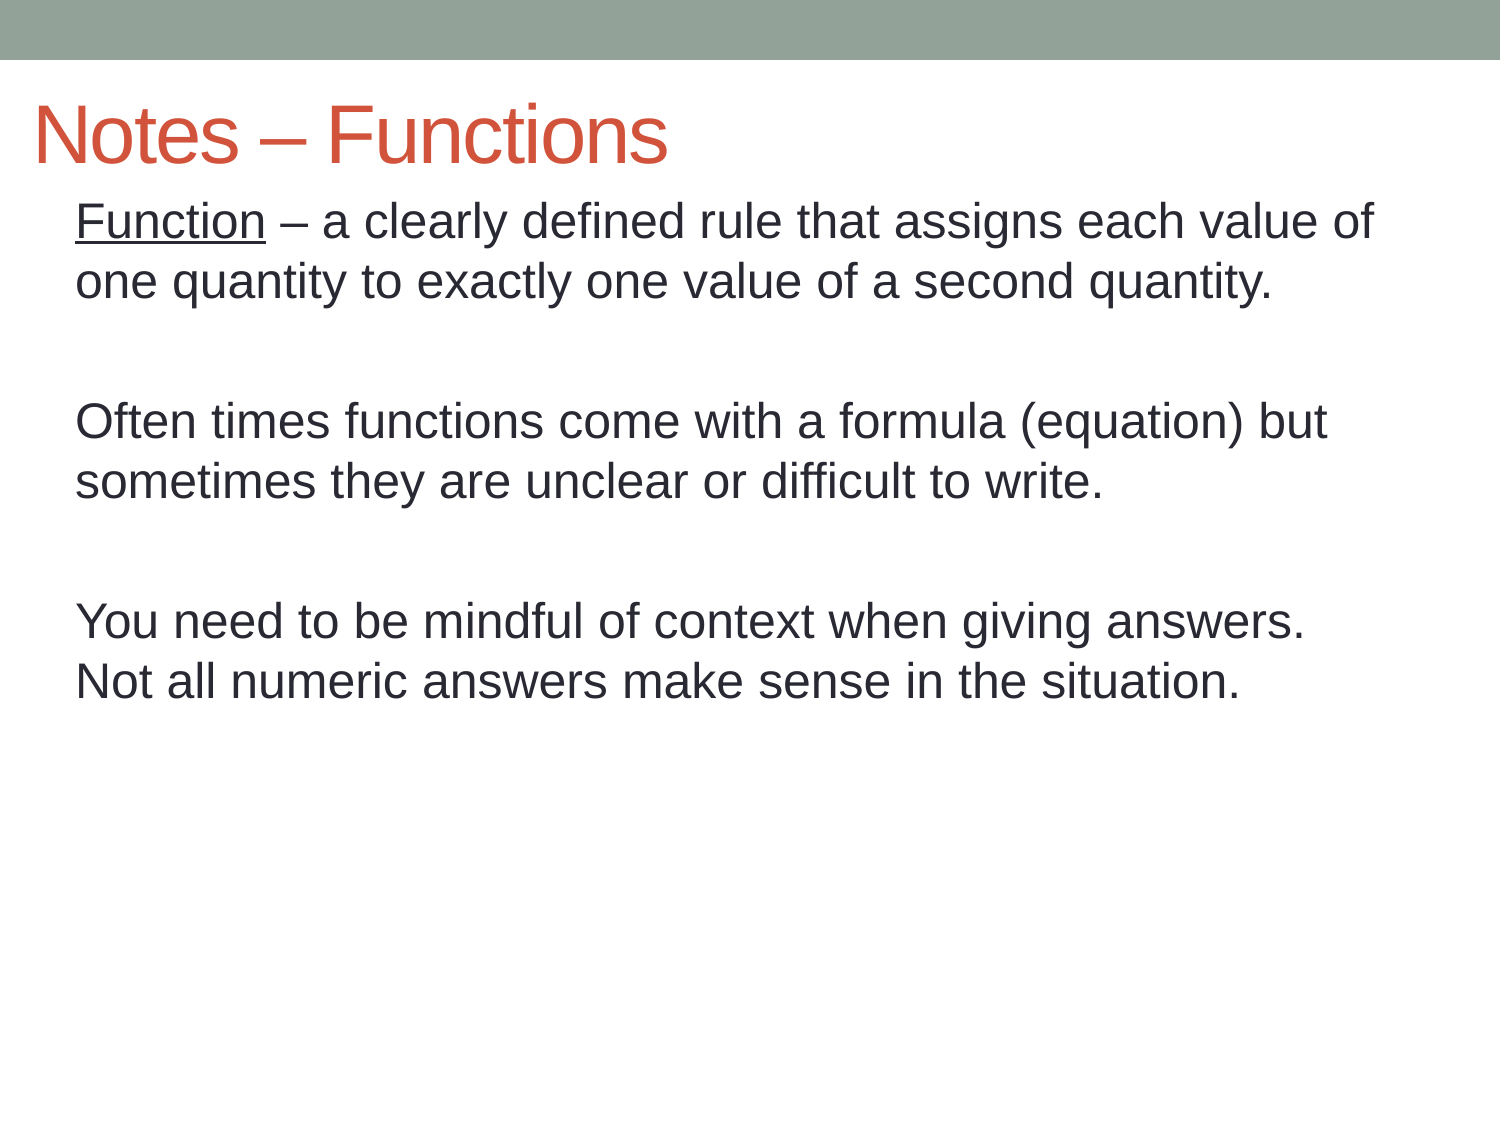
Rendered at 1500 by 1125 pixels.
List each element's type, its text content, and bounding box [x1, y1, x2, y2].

title Notes – Functions [17, 48, 1368, 212]
